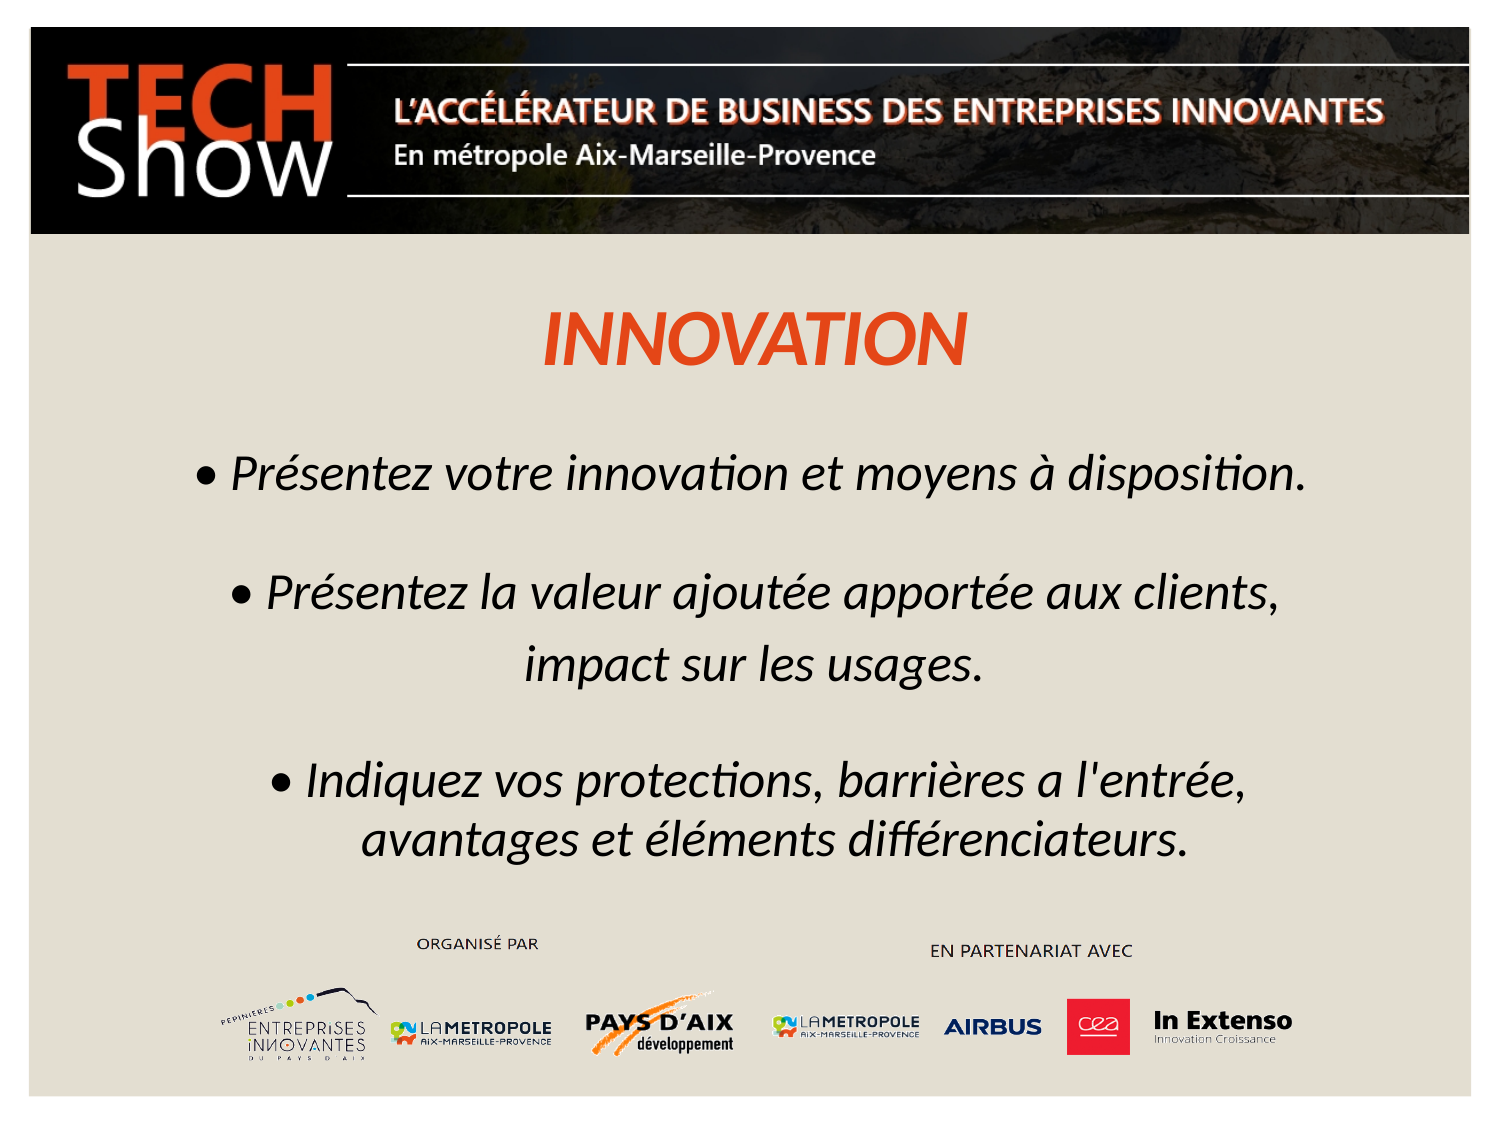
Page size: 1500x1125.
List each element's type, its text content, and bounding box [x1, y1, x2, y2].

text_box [190, 909, 1310, 1071]
text_box INNOVATION • Présentez votre innovation et moyens à disposition. • Présentez la valeur ajoutée apportée aux clients, impact sur les usages. • Indiquez vos protections, barrières a l'entrée, avantages et éléments différenciateurs. [192, 283, 1355, 844]
picture [30, 27, 1470, 234]
